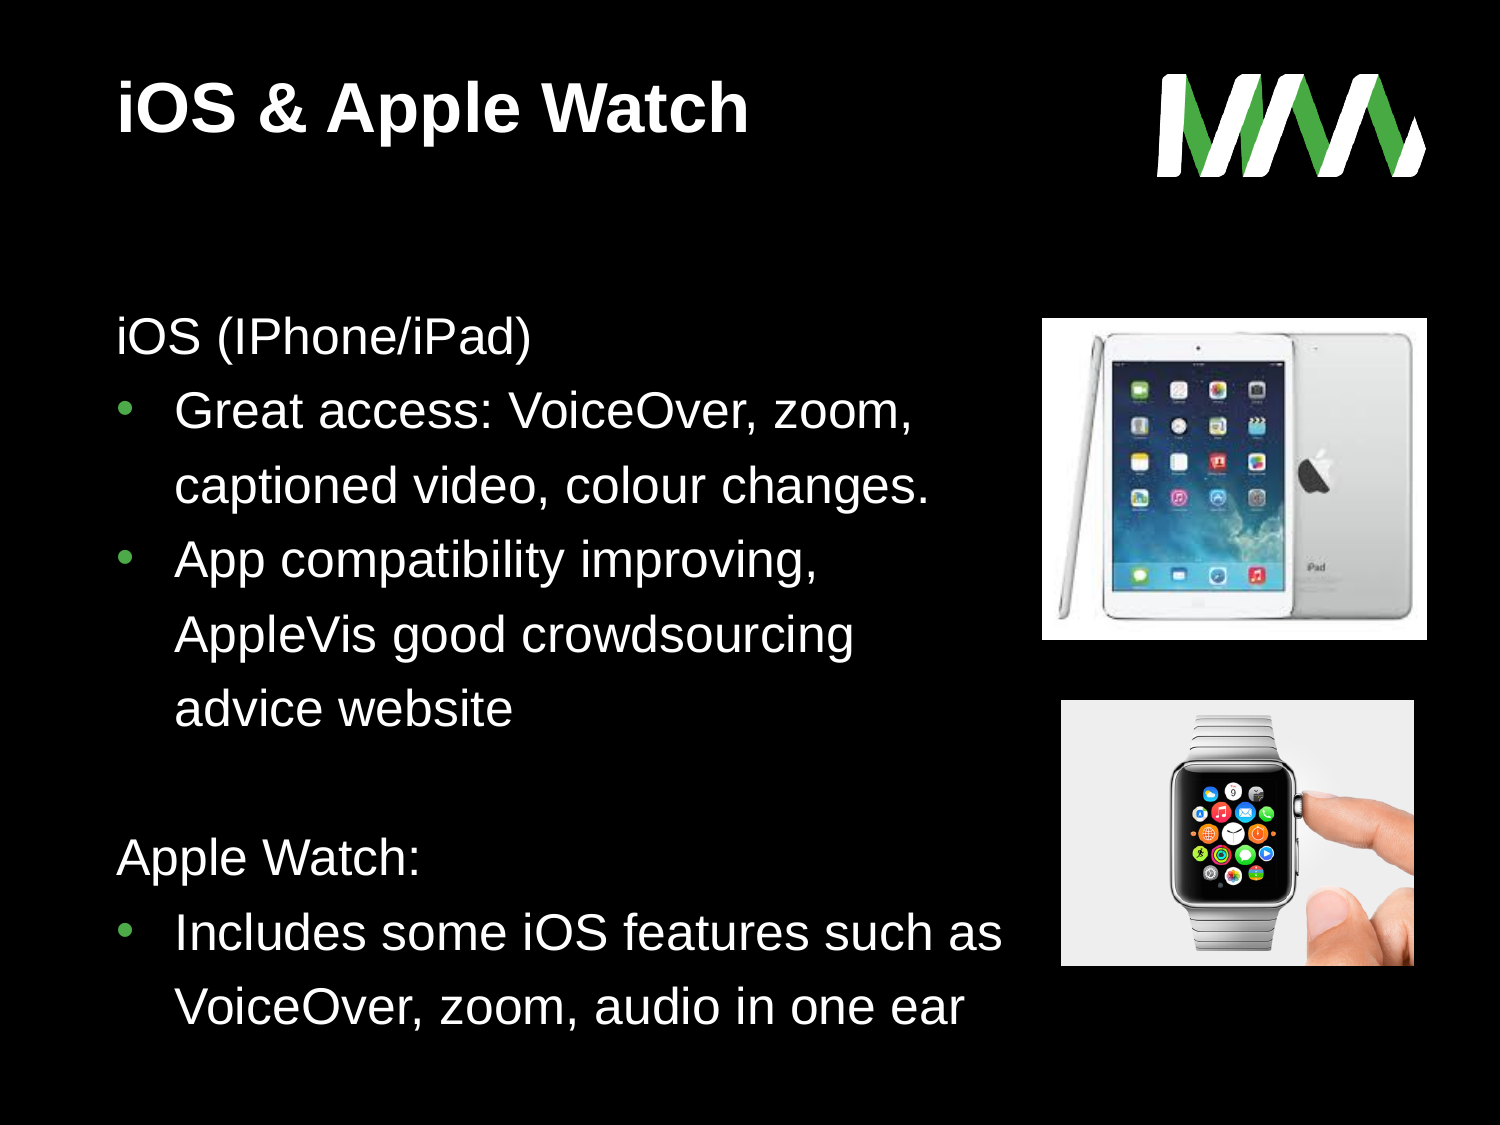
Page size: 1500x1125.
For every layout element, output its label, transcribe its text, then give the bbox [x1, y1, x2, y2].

picture [1041, 318, 1427, 640]
list iOS (IPhone/iPad) Great access: VoiceOver, zoom, captioned video, colour changes. App compatibility improving, AppleVis good crowdsourcing advice website Apple Watch: Includes some iOS features such as VoiceOver, zoom, audio in one ear [116, 290, 1012, 1060]
picture [1060, 700, 1414, 966]
picture [1157, 74, 1426, 177]
title iOS & Apple Watch [116, 67, 1071, 252]
